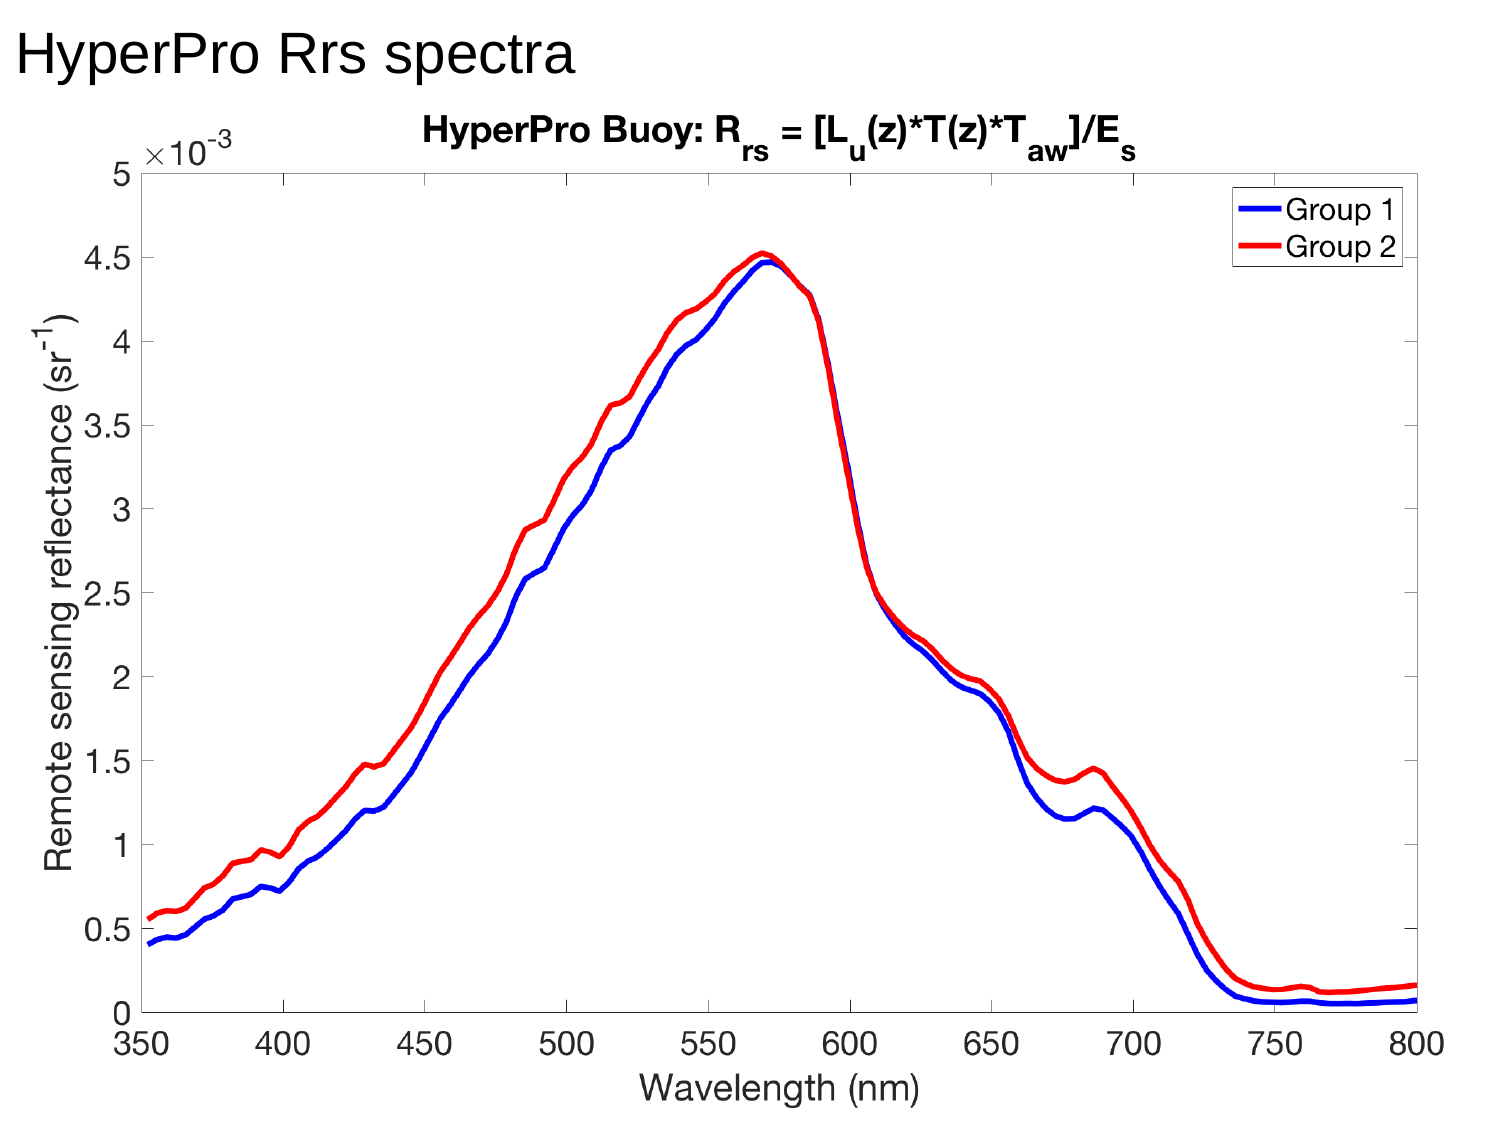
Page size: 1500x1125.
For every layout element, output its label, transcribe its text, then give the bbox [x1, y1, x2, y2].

picture [26, 95, 1474, 1125]
title HyperPro Rrs spectra [0, 0, 1398, 126]
